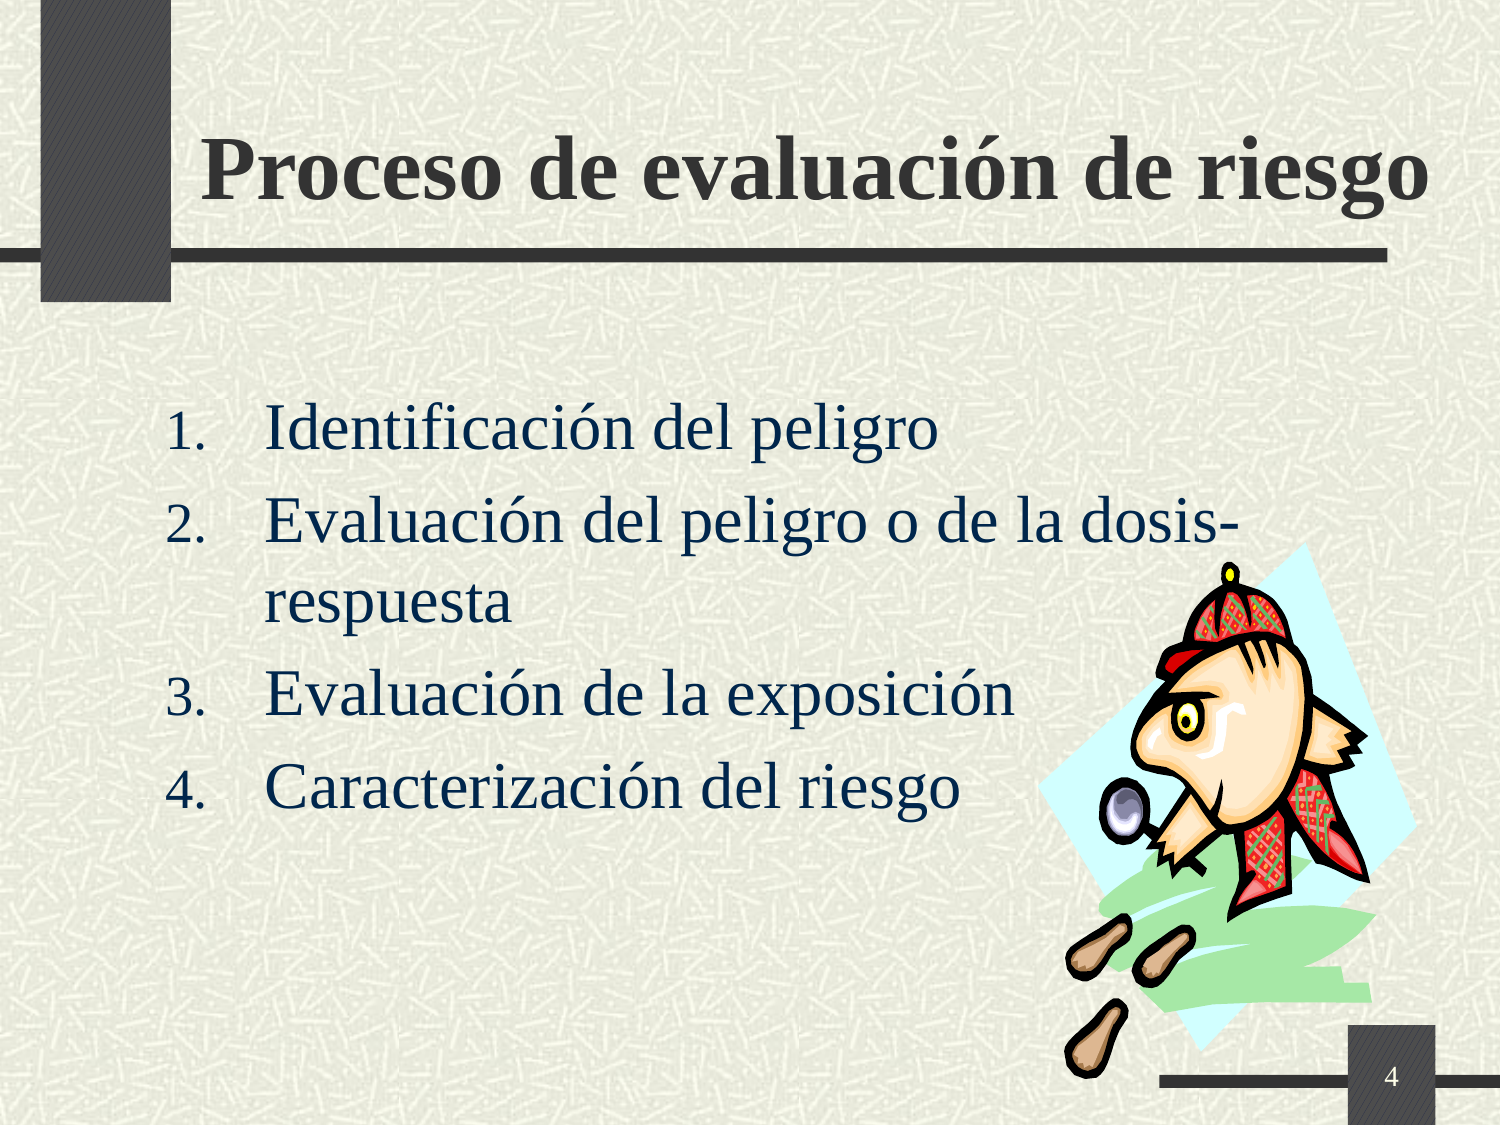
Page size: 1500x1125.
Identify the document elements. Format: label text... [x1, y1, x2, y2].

picture [0, 0, 40, 248]
list Identificación del peligro Evaluación del peligro o de la dosis-respuesta Evaluación de la exposición Caracterización del riesgo [150, 375, 1425, 888]
title Proceso de evaluación de riesgo [179, 46, 1455, 225]
slide_number 154 [1347, 1025, 1436, 1125]
picture [0, 0, 1500, 1125]
picture [1436, 1088, 1500, 1125]
